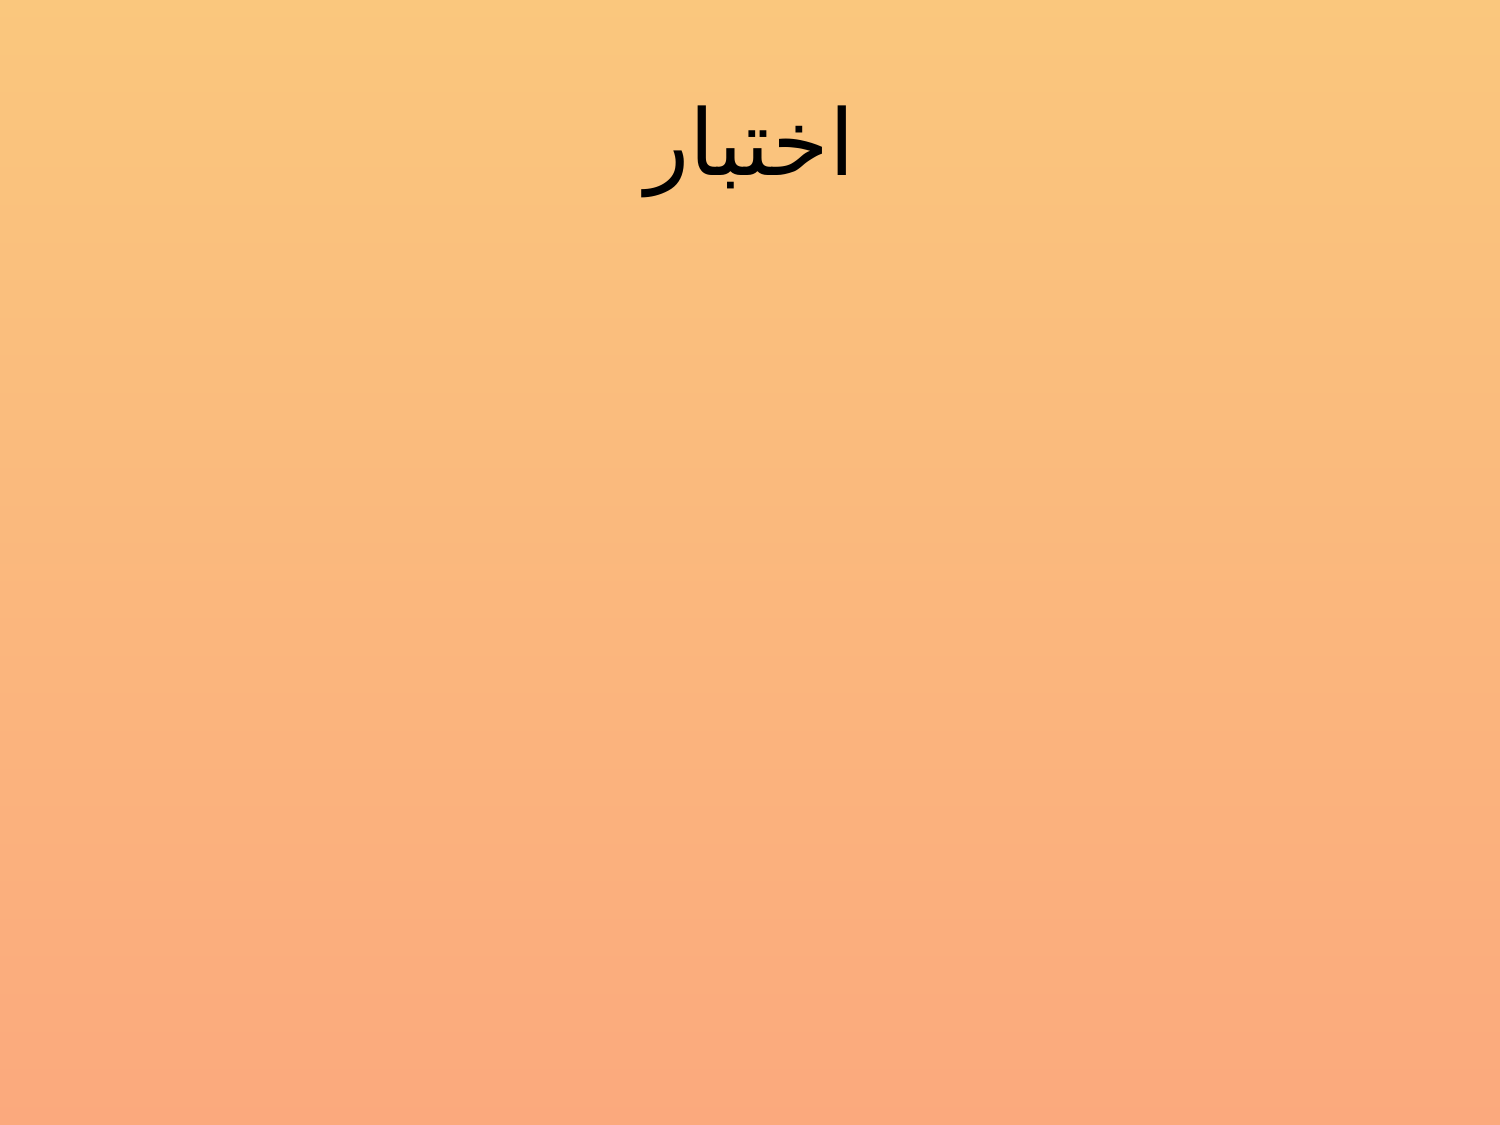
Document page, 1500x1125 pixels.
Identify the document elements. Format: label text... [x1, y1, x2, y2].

title اختبار [75, 45, 1425, 233]
